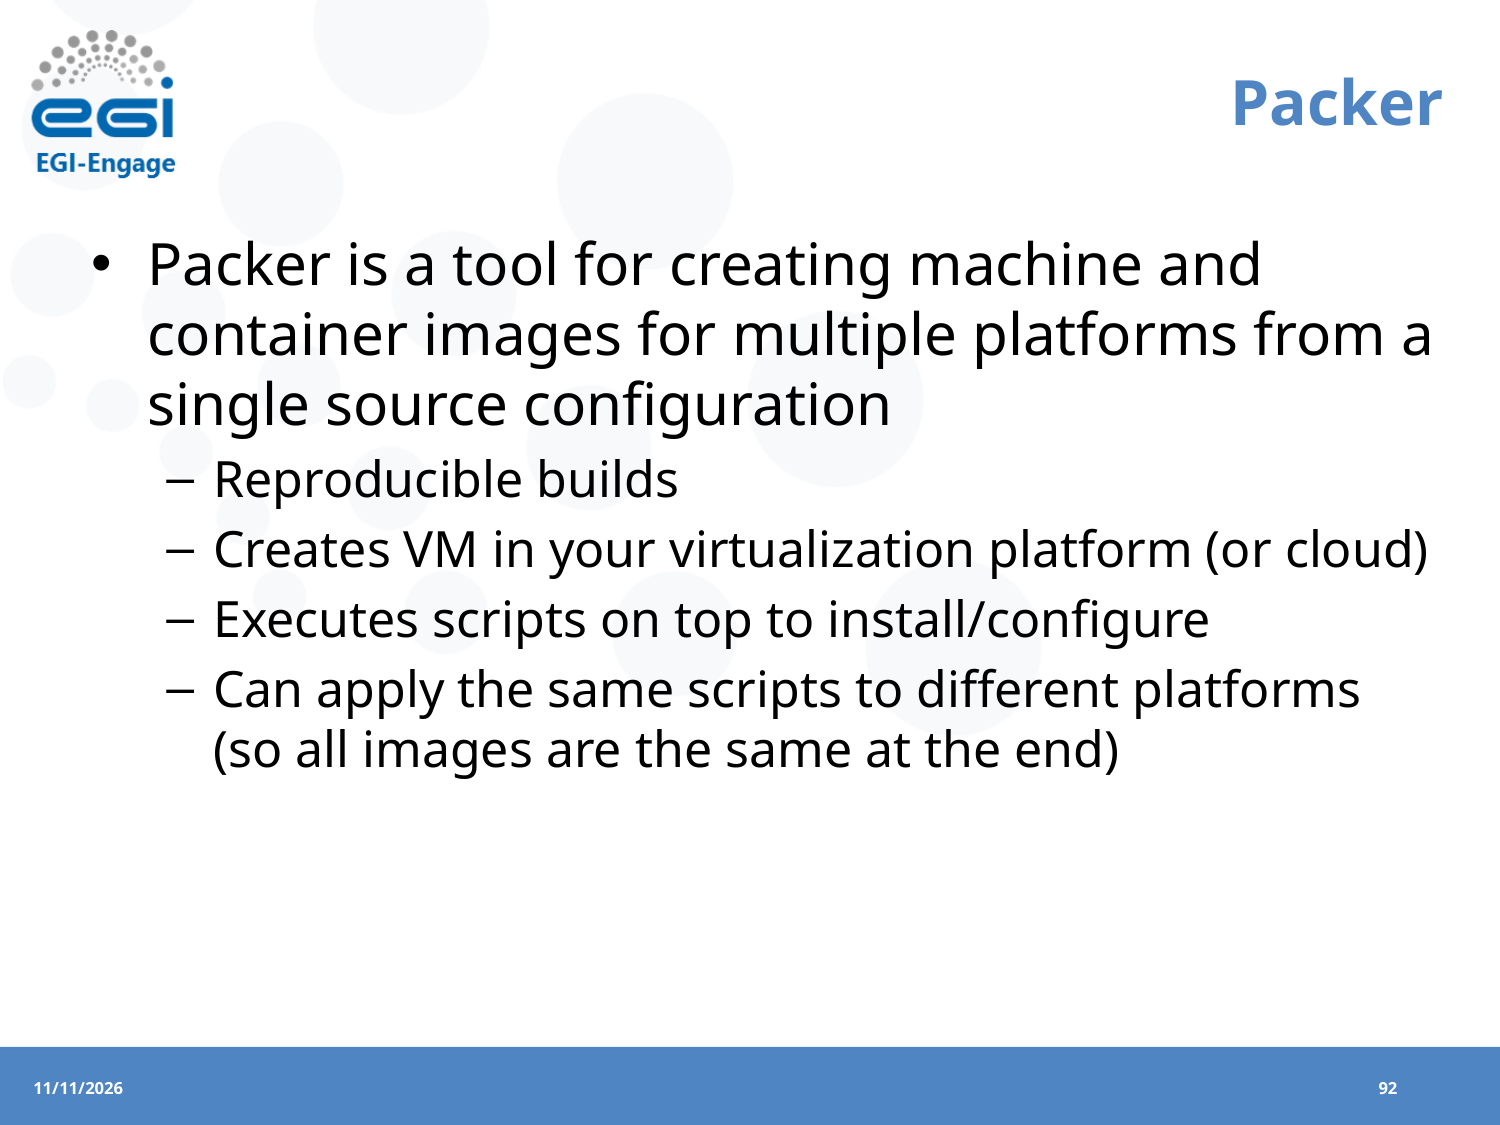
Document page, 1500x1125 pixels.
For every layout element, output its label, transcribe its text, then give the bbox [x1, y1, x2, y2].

list Packer is a tool for creating machine and container images for multiple platforms from a single source configuration Reproducible builds Creates VM in your virtualization platform (or cloud) Executes scripts on top to install/configure Can apply the same scripts to different platforms (so all images are the same at the end) [76, 220, 1459, 1005]
picture [3, 0, 1076, 772]
title Packer [253, 30, 1459, 171]
